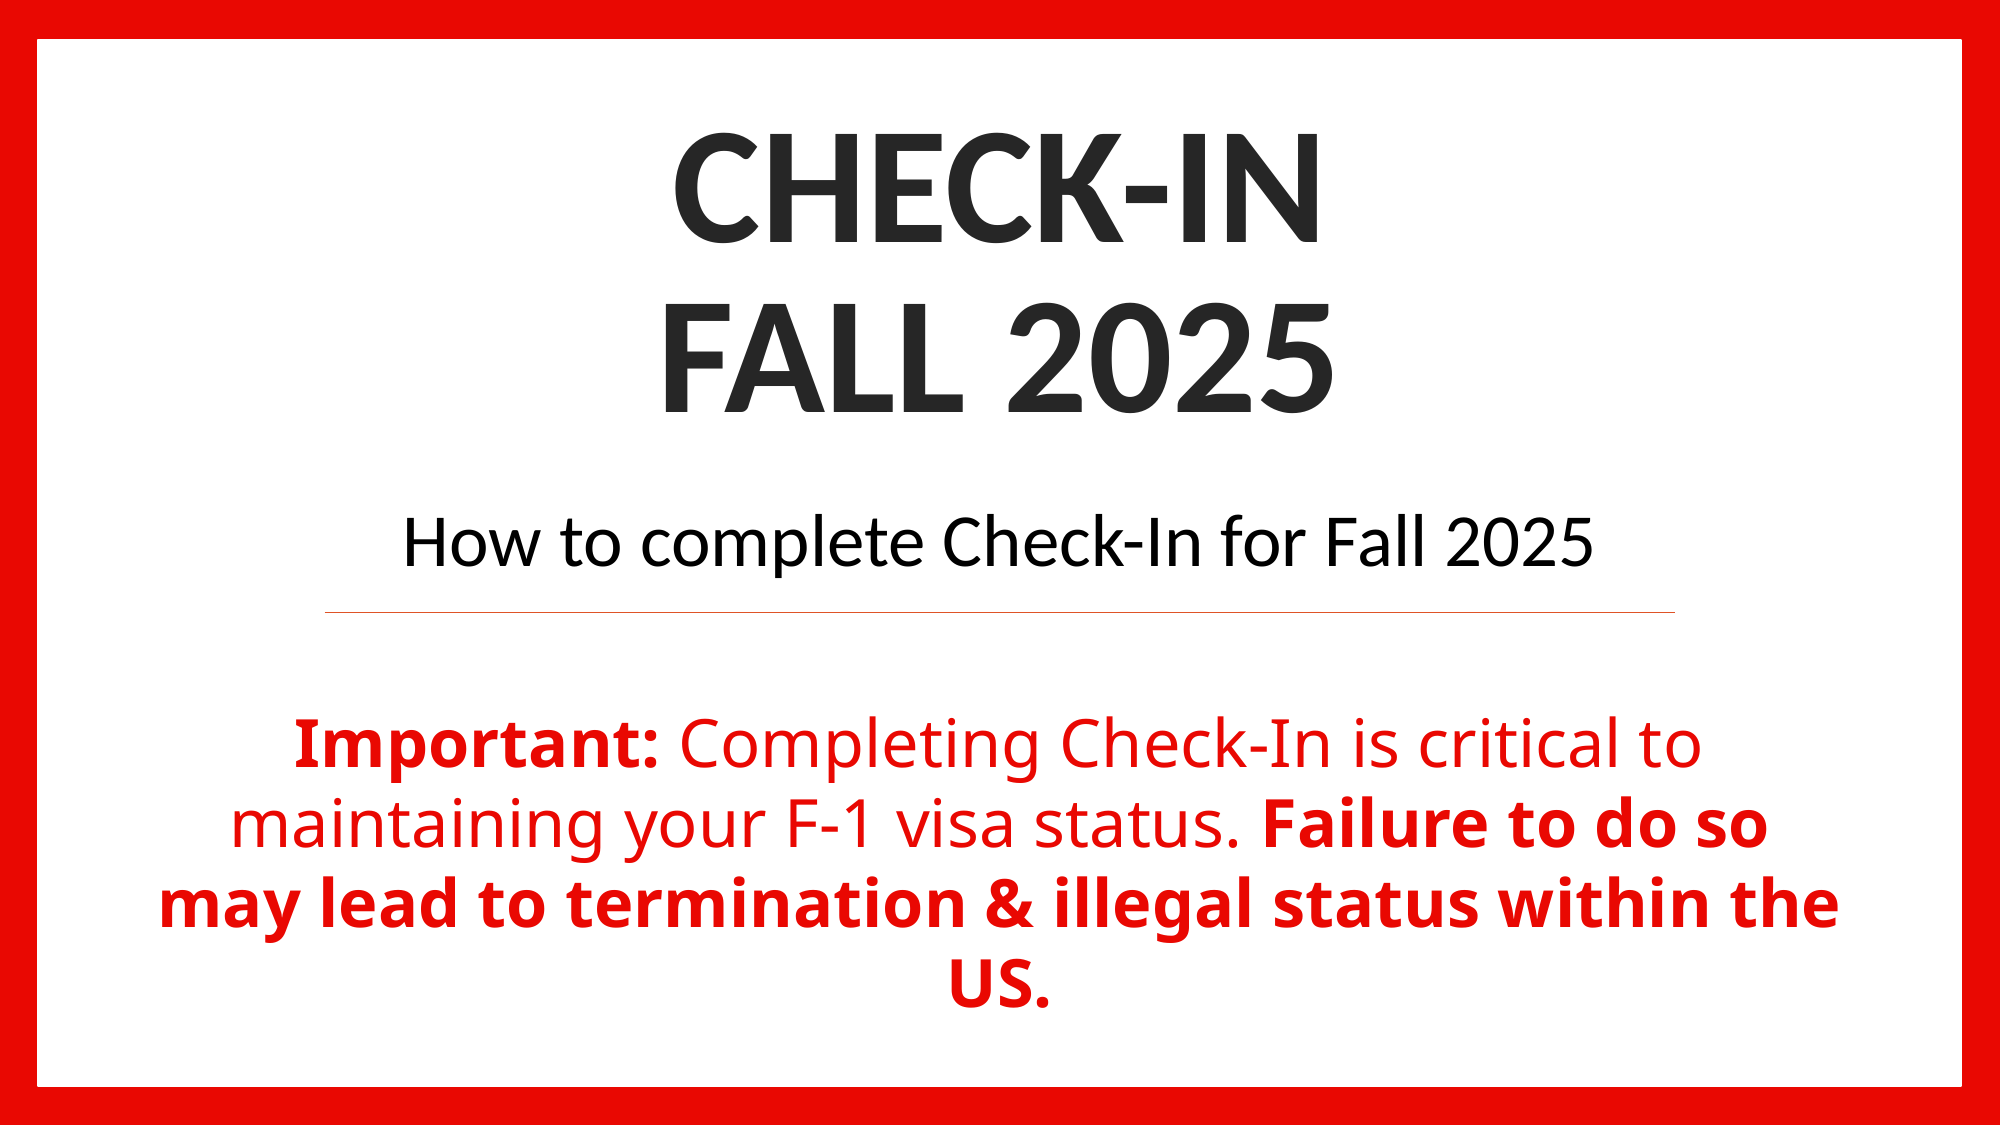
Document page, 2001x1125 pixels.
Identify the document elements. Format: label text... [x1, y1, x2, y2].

subtitle How to complete Check-In for Fall 2025 [280, 493, 1720, 693]
title Check-In Fall 2025 [182, 86, 1818, 455]
text_box Important: Completing Check-In is critical to maintaining your F-1 visa status. Failure to do so may lead to termination & illegal status within the US. [140, 693, 1859, 1028]
